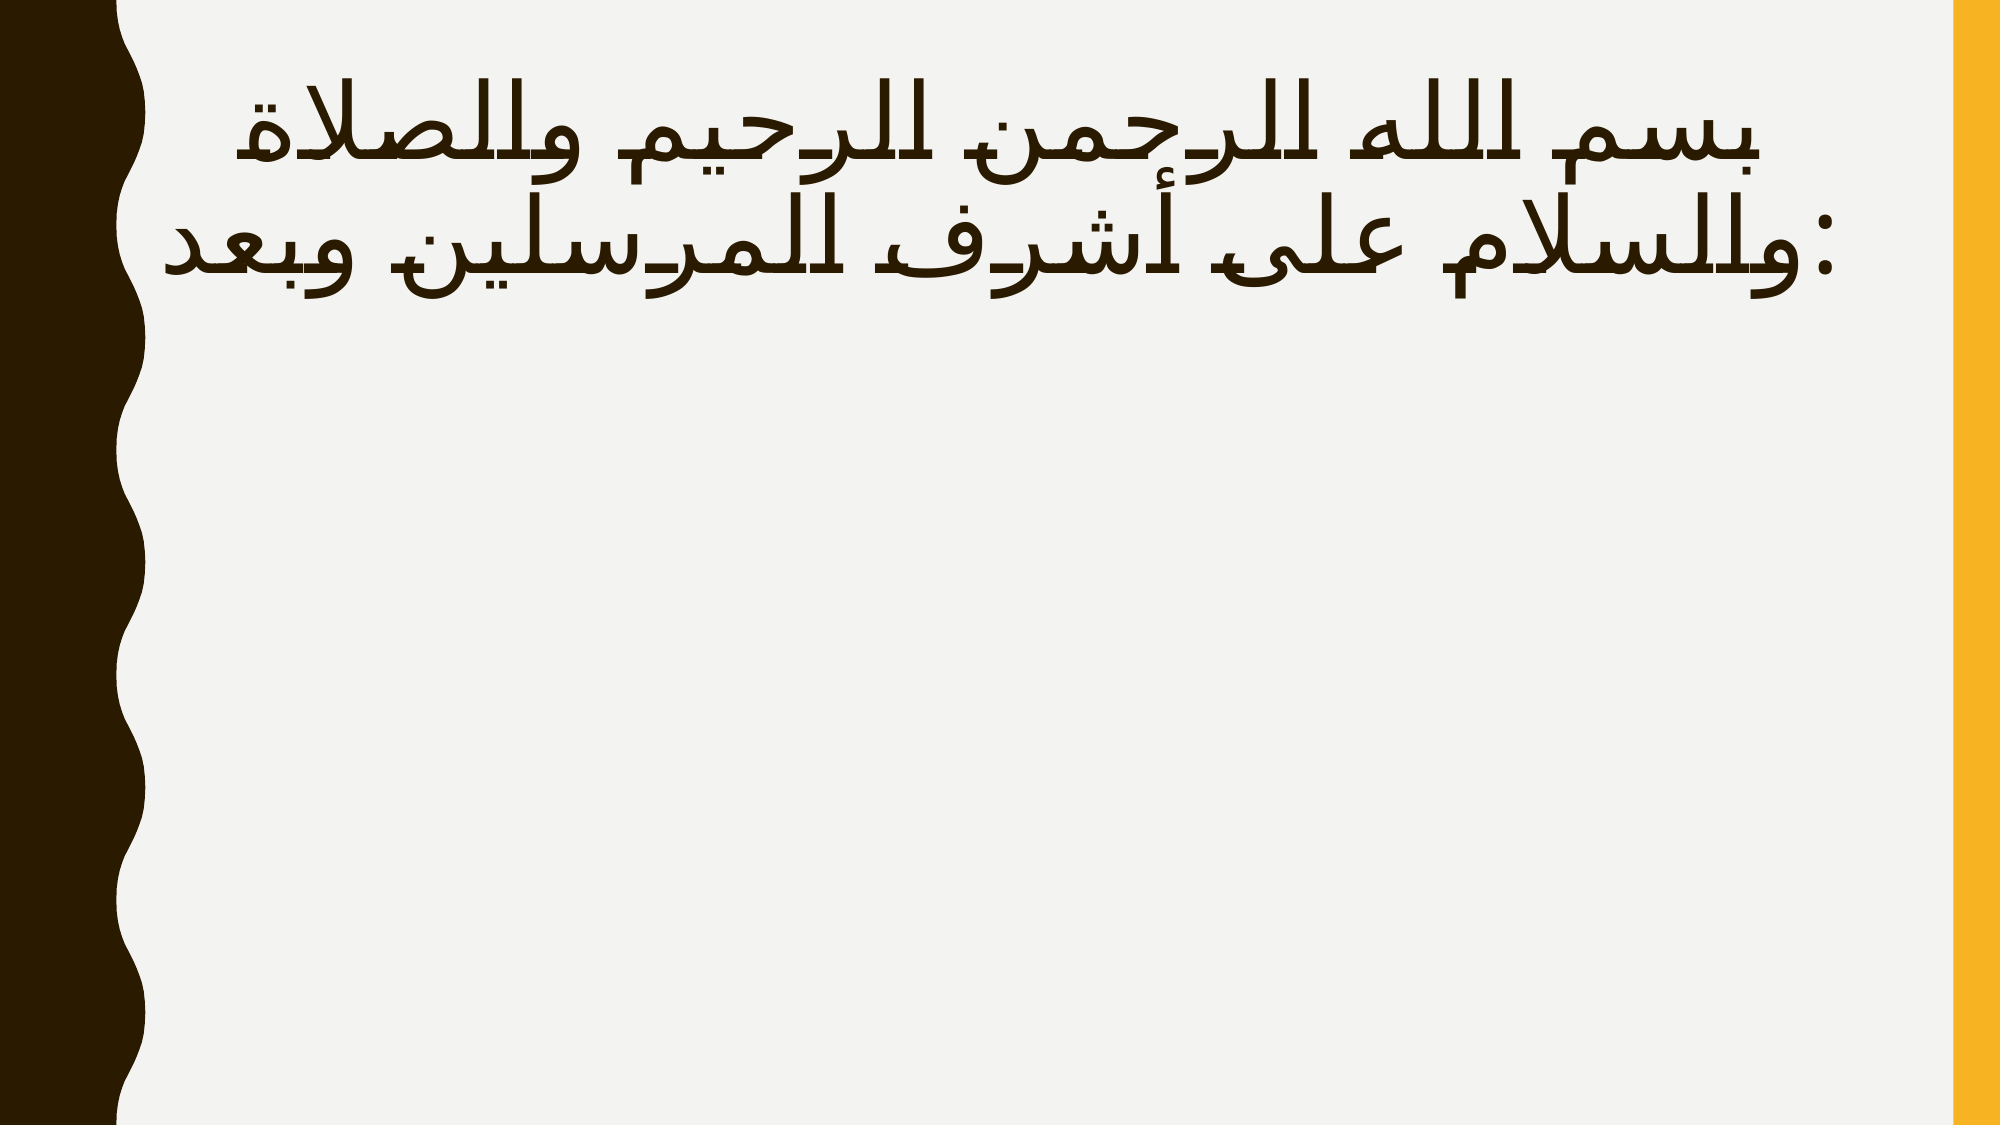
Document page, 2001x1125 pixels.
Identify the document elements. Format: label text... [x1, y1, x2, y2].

title بسم الله الرحمن الرحيم والصلاة والسلام على أشرف المرسلين وبعد: [137, 59, 1863, 738]
